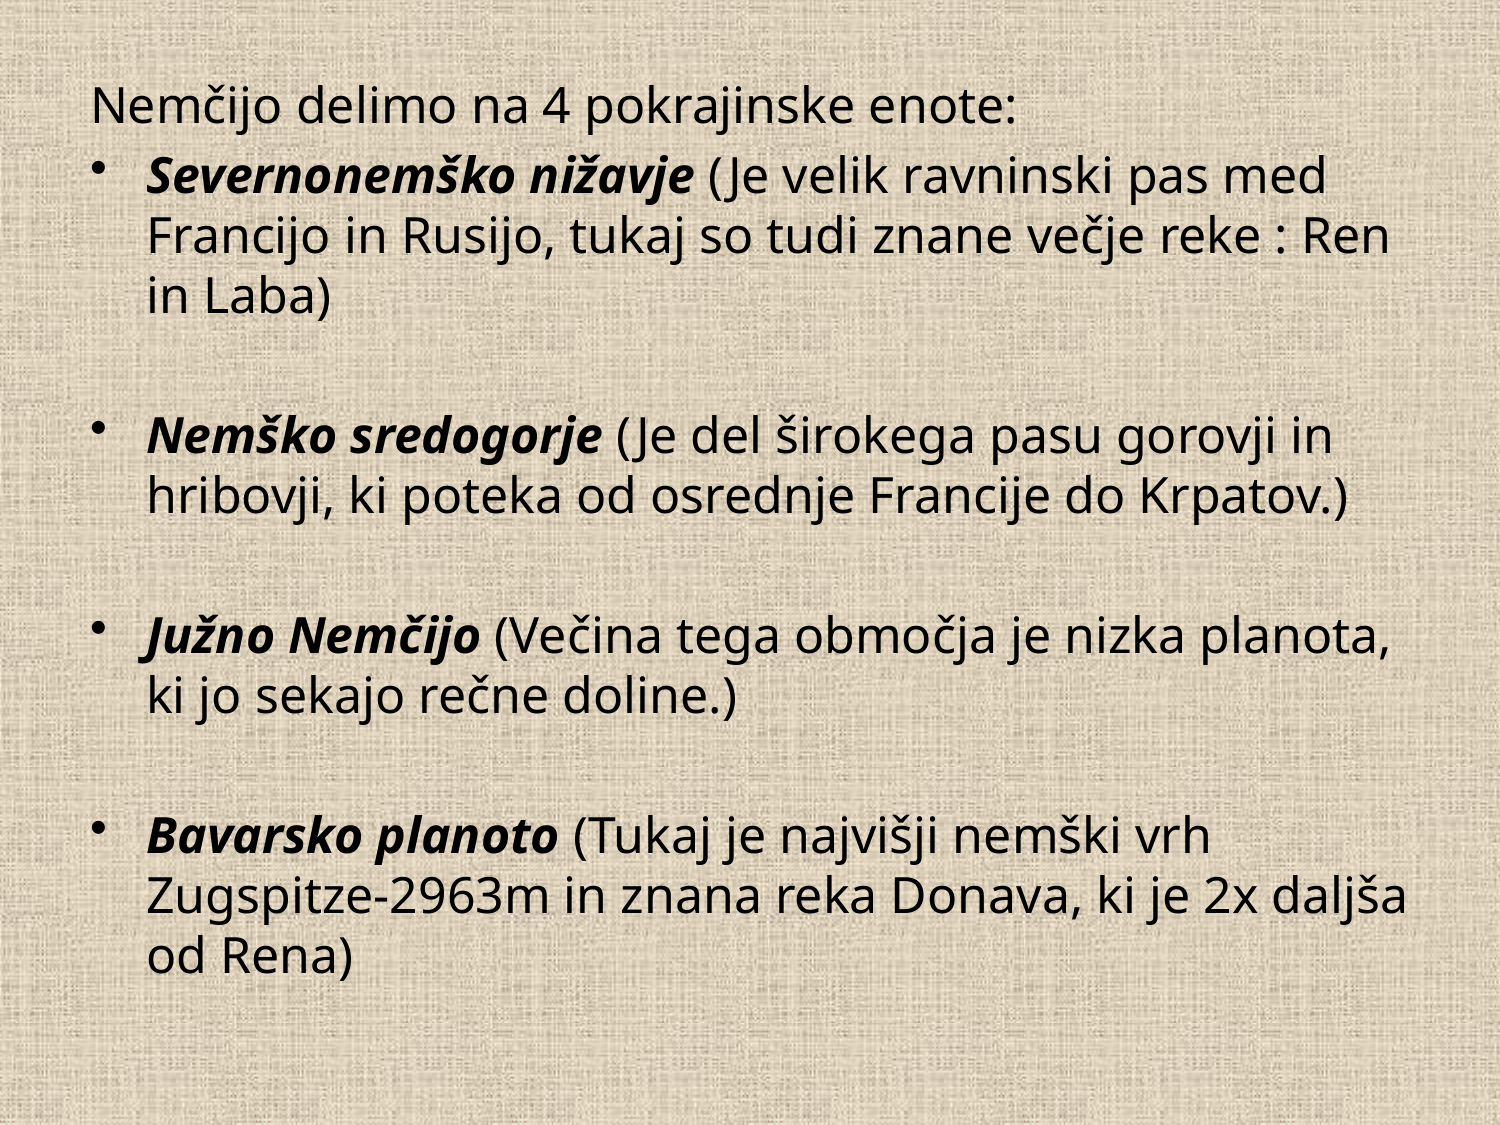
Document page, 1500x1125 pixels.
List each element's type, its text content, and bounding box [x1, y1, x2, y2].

picture [0, 0, 1500, 1125]
list Nemčijo delimo na 4 pokrajinske enote: Severnonemško nižavje (Je velik ravninski pas med Francijo in Rusijo, tukaj so tudi znane večje reke : Ren in Laba) Nemško sredogorje (Je del širokega pasu gorovji in hribovji, ki poteka od osrednje Francije do Krpatov.) Južno Nemčijo (Večina tega območja je nizka planota, ki jo sekajo rečne doline.) Bavarsko planoto (Tukaj je najvišji nemški vrh Zugspitze-2963m in znana reka Donava, ki je 2x daljša od Rena) [75, 66, 1425, 1083]
